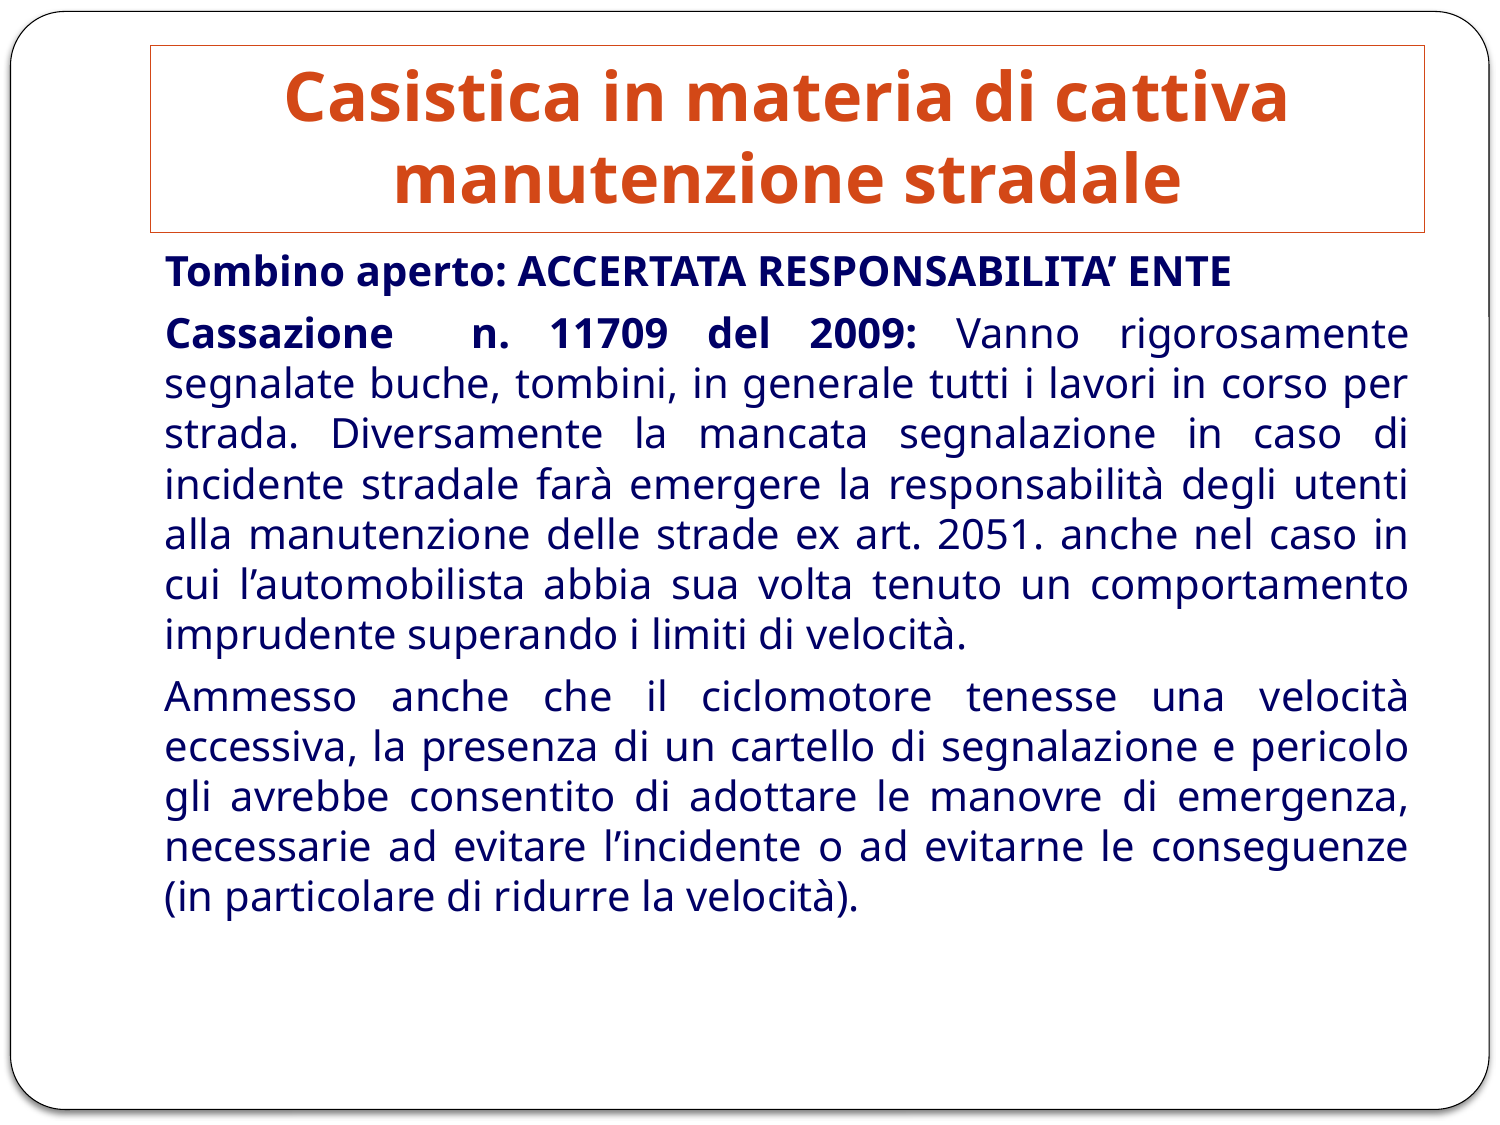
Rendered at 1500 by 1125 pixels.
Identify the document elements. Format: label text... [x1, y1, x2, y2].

list Tombino aperto: ACCERTATA RESPONSABILITA’ ENTE Cassazione n. 11709 del 2009: Vanno rigorosamente segnalate buche, tombini, in generale tutti i lavori in corso per strada. Diversamente la mancata segnalazione in caso di incidente stradale farà emergere la responsabilità degli utenti alla manutenzione delle strade ex art. 2051. anche nel caso in cui l’automobilista abbia sua volta tenuto un comportamento imprudente superando i limiti di velocità. Ammesso anche che il ciclomotore tenesse una velocità eccessiva, la presenza di un cartello di segnalazione e pericolo gli avrebbe consentito di adottare le manovre di emergenza, necessarie ad evitare l’incidente o ad evitarne le conseguenze (in particolare di ridurre la velocità). [150, 237, 1425, 988]
title Casistica in materia di cattiva manutenzione stradale [150, 45, 1425, 233]
